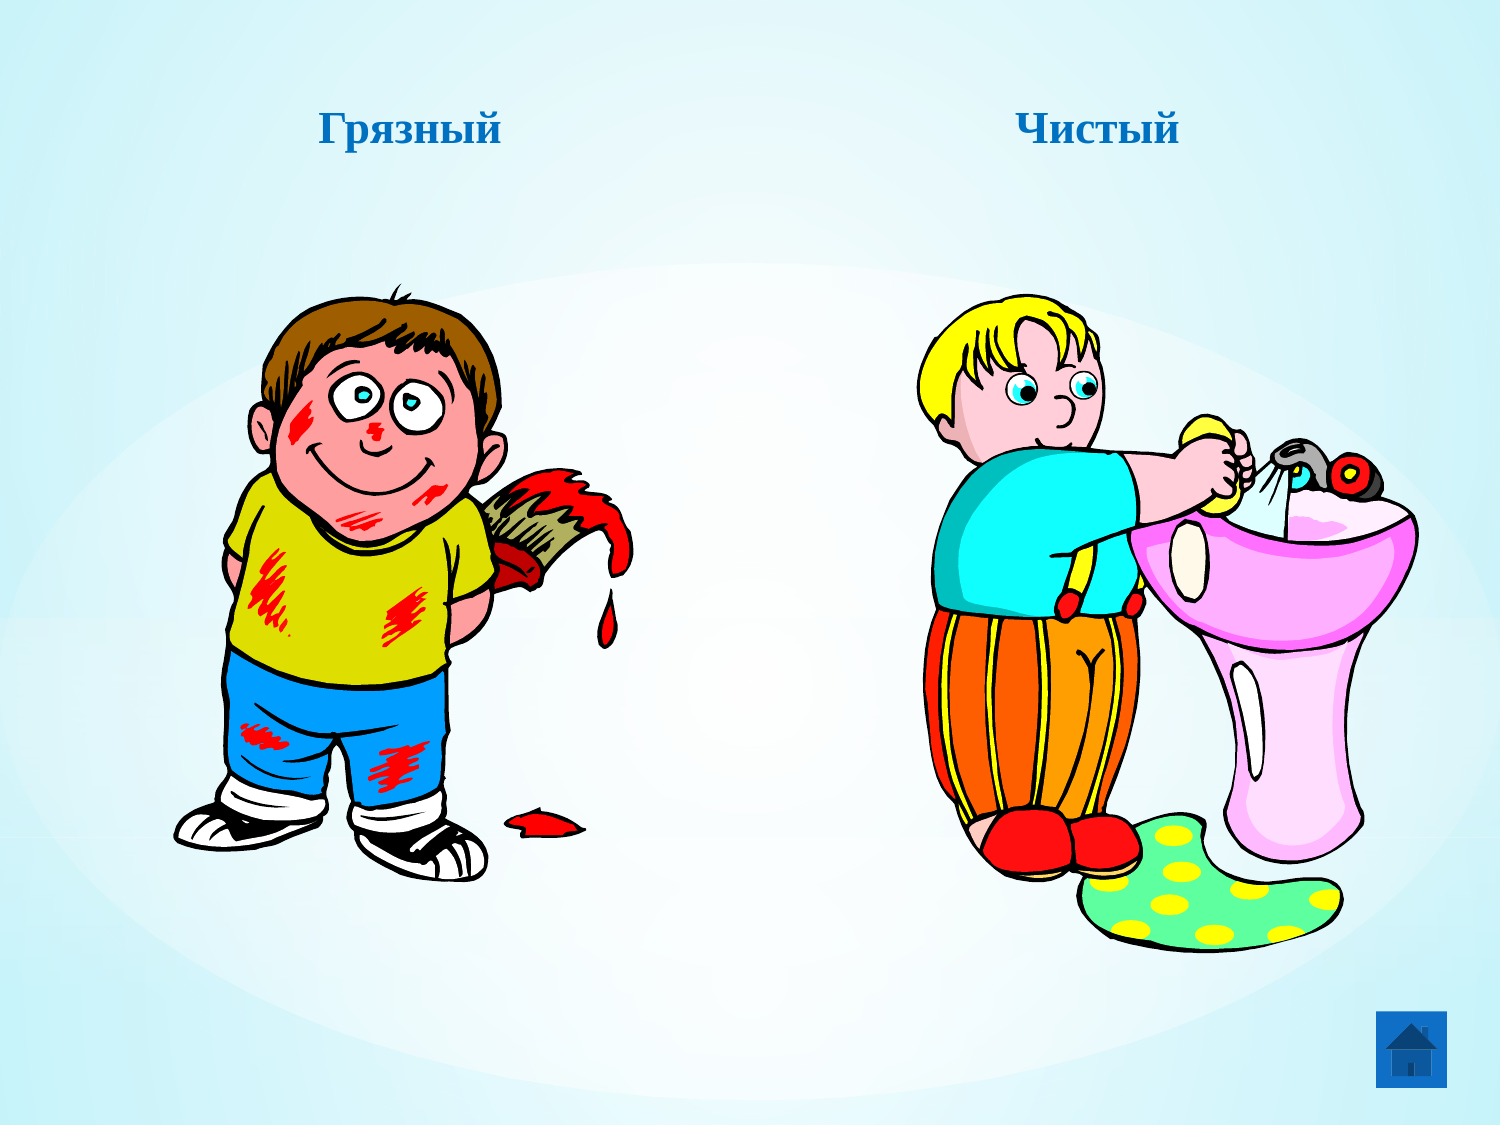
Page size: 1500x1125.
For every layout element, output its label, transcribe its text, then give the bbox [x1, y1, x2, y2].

list Грязный [75, 90, 738, 1005]
list Чистый [762, 90, 1425, 1005]
picture [915, 290, 1420, 954]
text_box [1376, 1011, 1447, 1088]
picture [170, 278, 640, 887]
